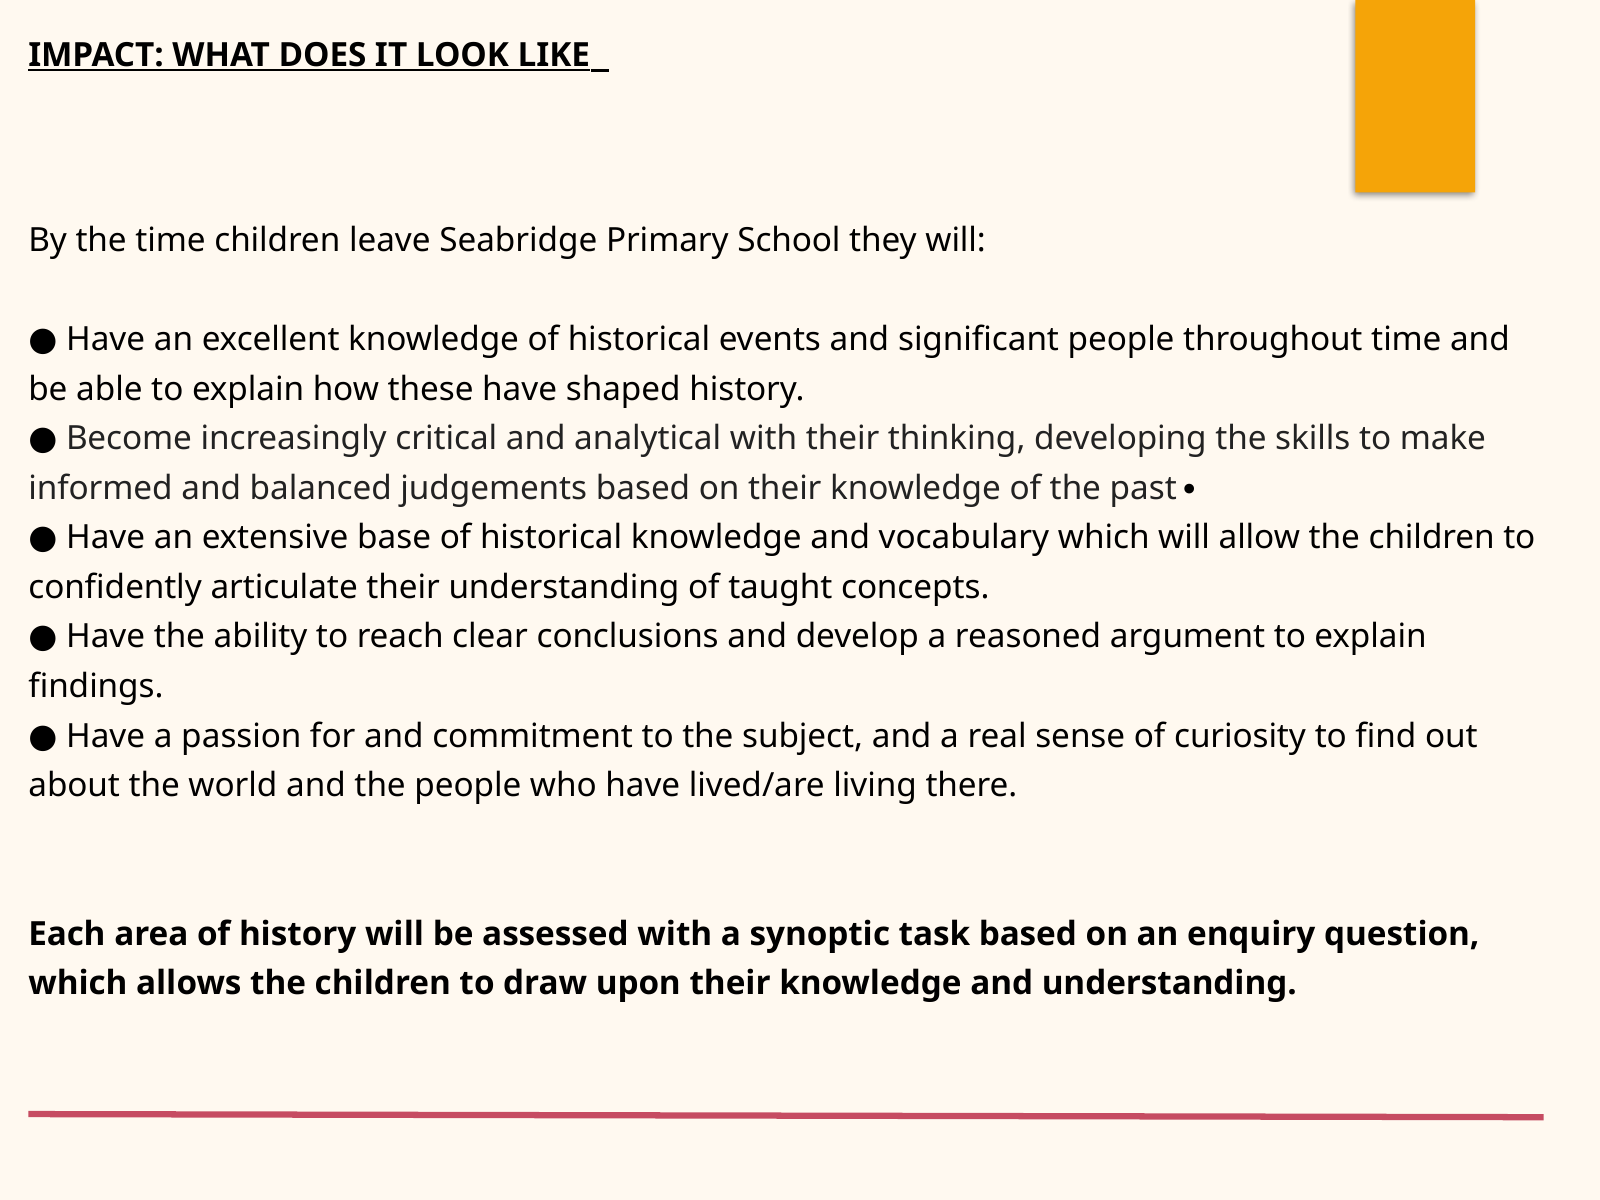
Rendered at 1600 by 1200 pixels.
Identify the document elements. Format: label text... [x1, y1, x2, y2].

text_box By the time children leave Seabridge Primary School they will: ● Have an excellent knowledge of historical events and significant people throughout time and be able to explain how these have shaped history. ● Become increasingly critical and analytical with their thinking, developing the skills to make informed and balanced judgements based on their knowledge of the past∙ ● Have an extensive base of historical knowledge and vocabulary which will allow the children to confidently articulate their understanding of taught concepts. ● Have the ability to reach clear conclusions and develop a reasoned argument to explain findings. ● Have a passion for and commitment to the subject, and a real sense of curiosity to find out about the world and the people who have lived/are living there. Each area of history will be assessed with a synoptic task based on an enquiry question, which allows the children to draw upon their knowledge and understanding. [28, 208, 1572, 1052]
text_box IMPACT: WHAT DOES IT LOOK LIKE [28, 23, 814, 73]
